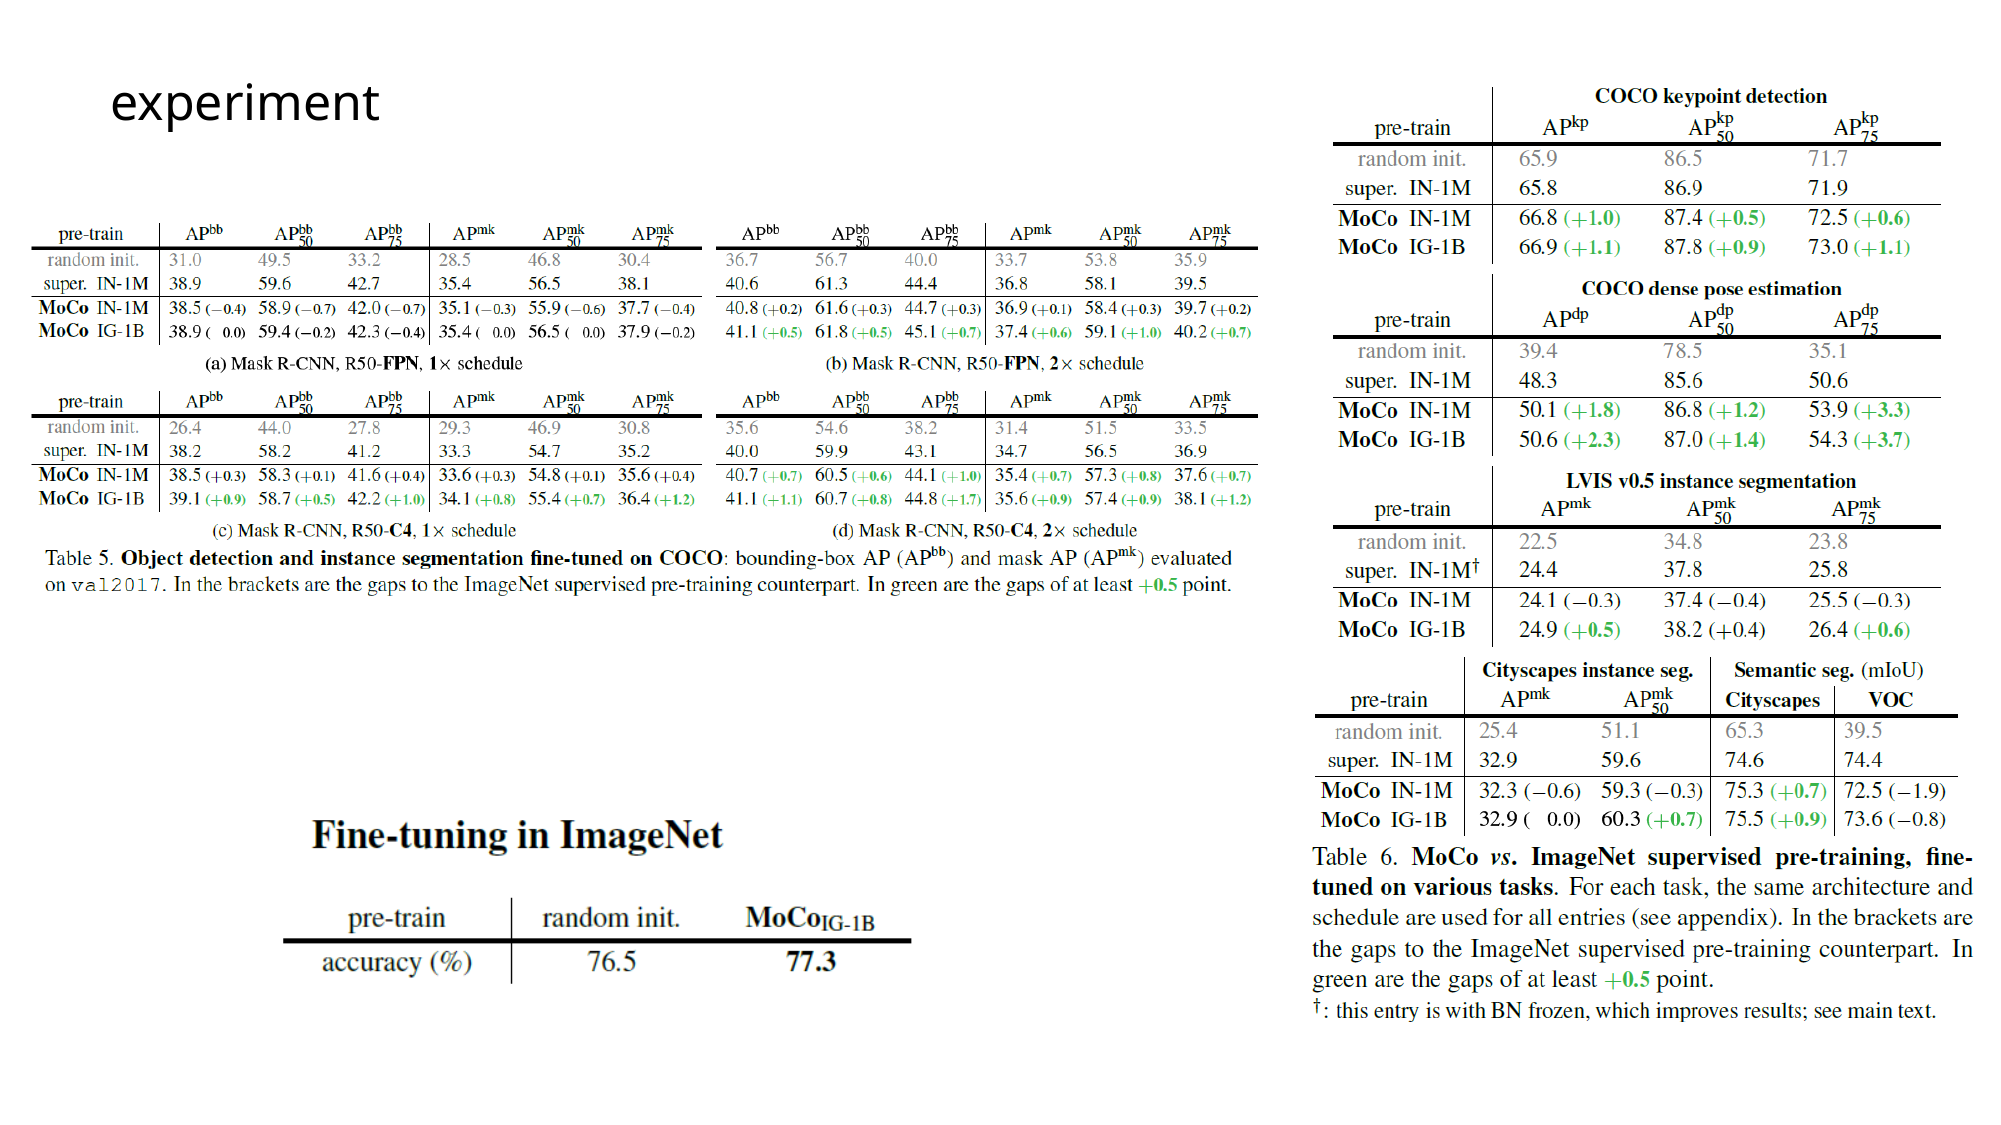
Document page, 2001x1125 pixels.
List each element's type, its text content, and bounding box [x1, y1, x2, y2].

picture [1287, 87, 2000, 1022]
picture [26, 214, 1258, 601]
picture [309, 800, 736, 871]
picture [232, 879, 959, 989]
text_box experiment [95, 62, 396, 138]
